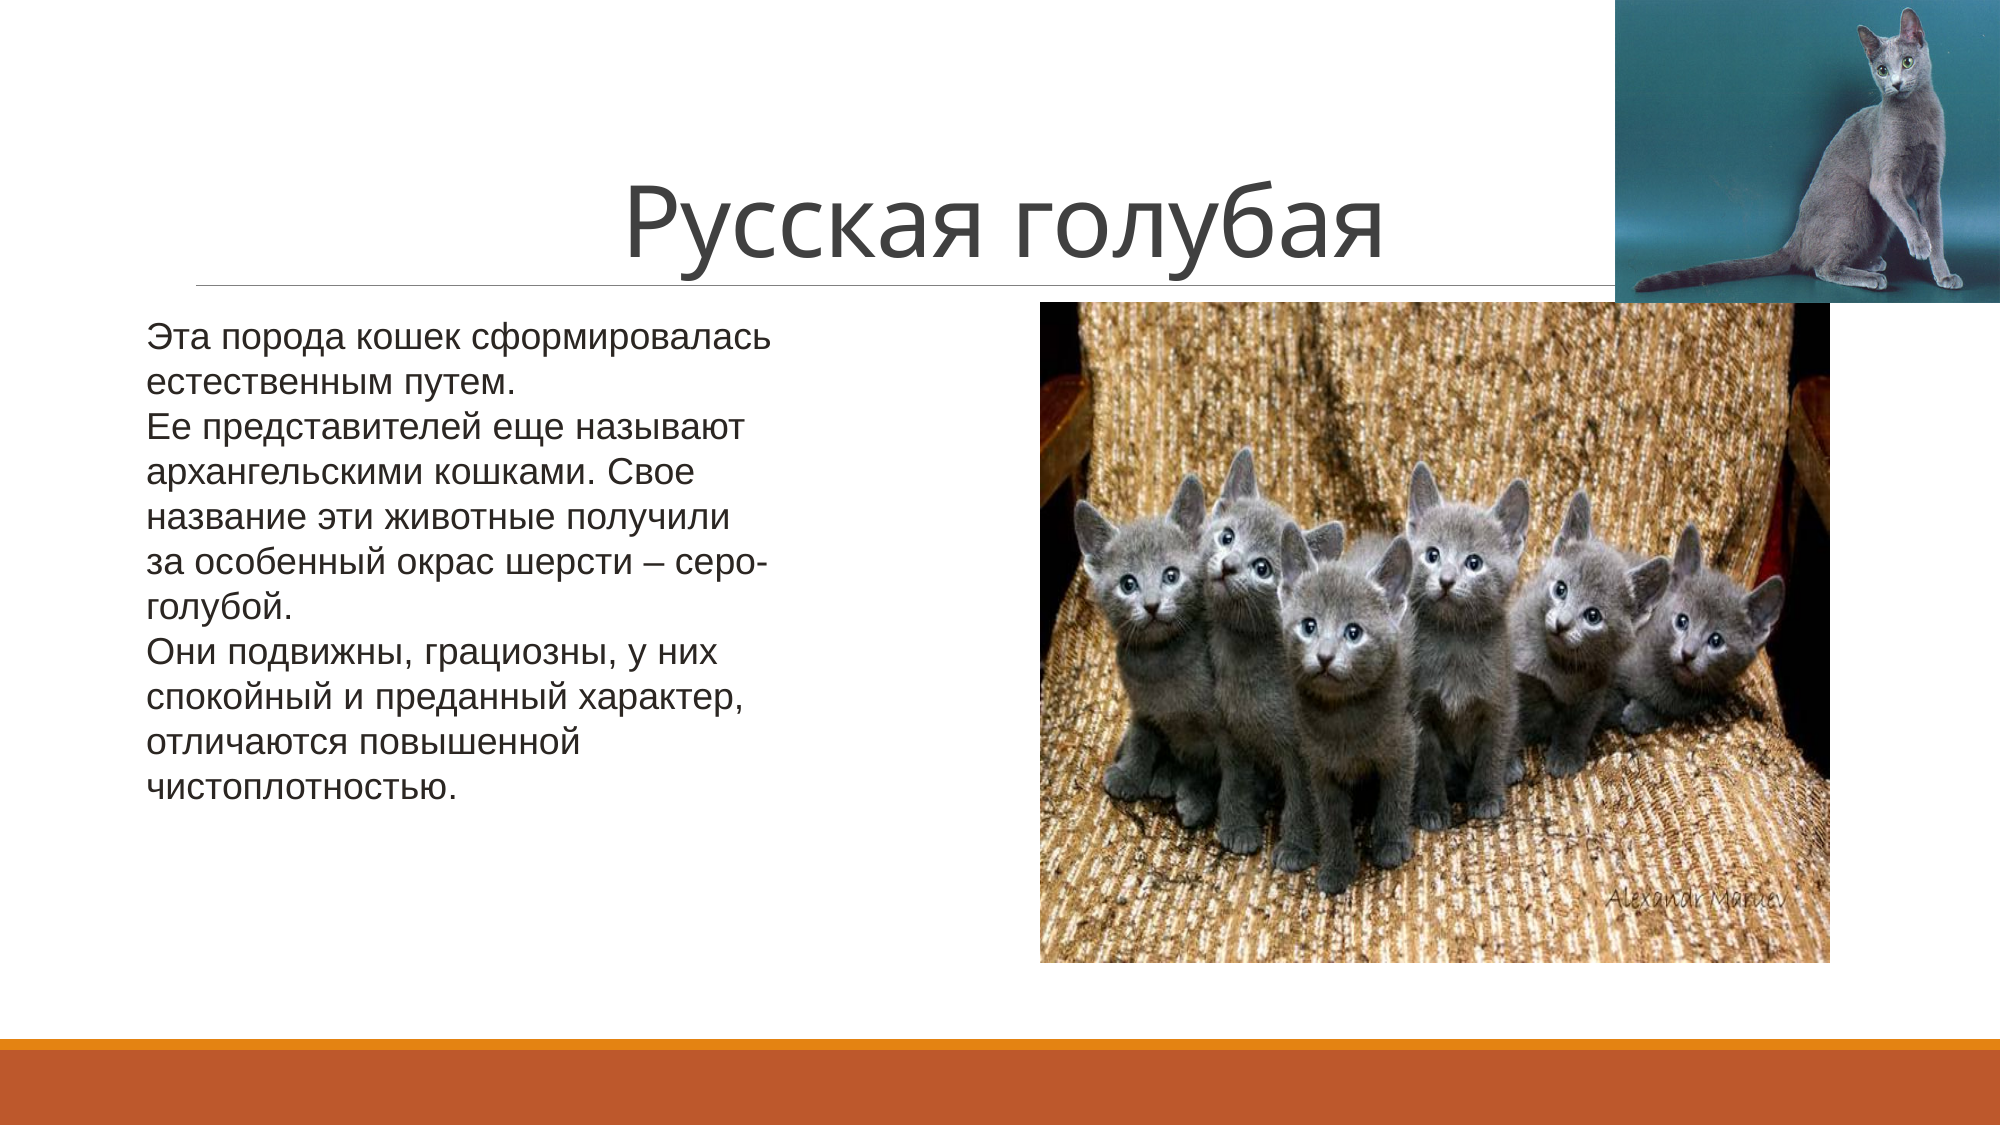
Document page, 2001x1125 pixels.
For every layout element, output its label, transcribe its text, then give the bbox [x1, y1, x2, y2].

title Русская голубая [180, 47, 1612, 285]
picture [1615, 0, 2000, 304]
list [1040, 302, 1831, 964]
text_box Эта порода кошек сформировалась естественным путем. Ее представителей еще называют архангельскими кошками. Свое название эти животные получили за особенный окрас шерсти – серо-голубой. Они подвижны, грациозны, у них спокойный и преданный характер, отличаются повышенной чистоплотностью. [131, 304, 788, 815]
